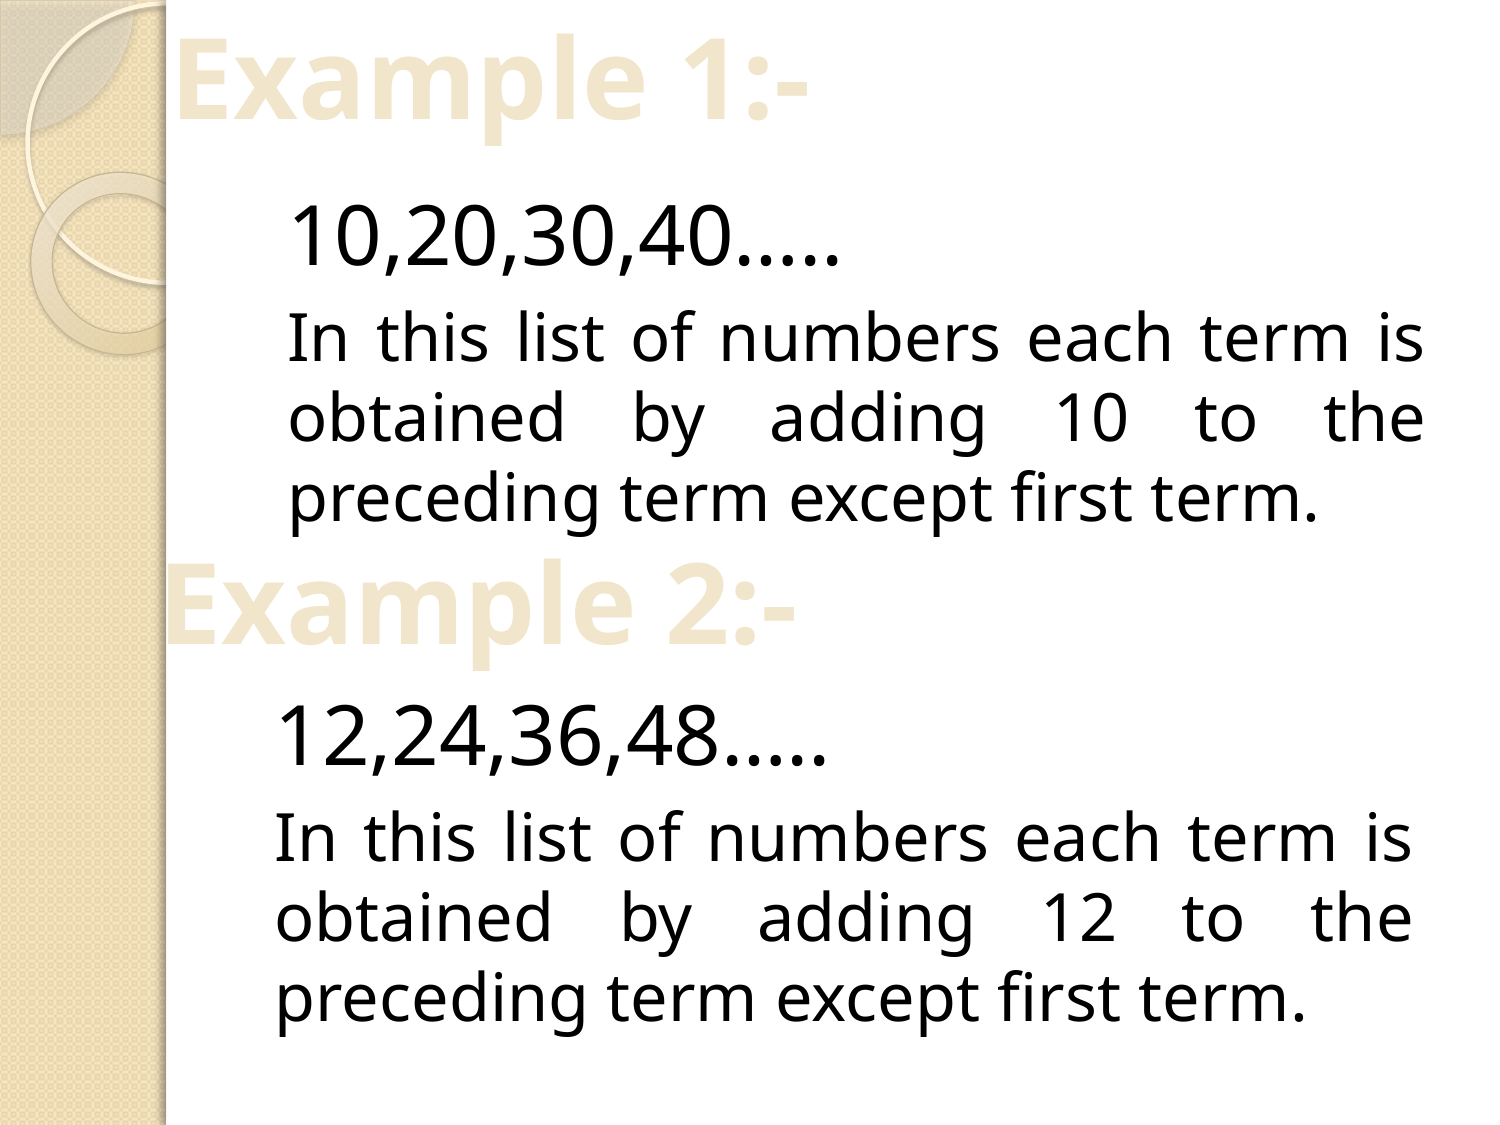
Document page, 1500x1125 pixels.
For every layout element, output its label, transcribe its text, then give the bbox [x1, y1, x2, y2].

text_box Example 2:- [143, 524, 814, 675]
text_box Example 1:- [155, 0, 826, 150]
list 10,20,30,40….. In this list of numbers each term is obtained by adding 10 to the preceding term except first term. [212, 174, 1443, 538]
text_box 12,24,36,48….. In this list of numbers each term is obtained by adding 12 to the preceding term except first term. [200, 675, 1430, 1075]
